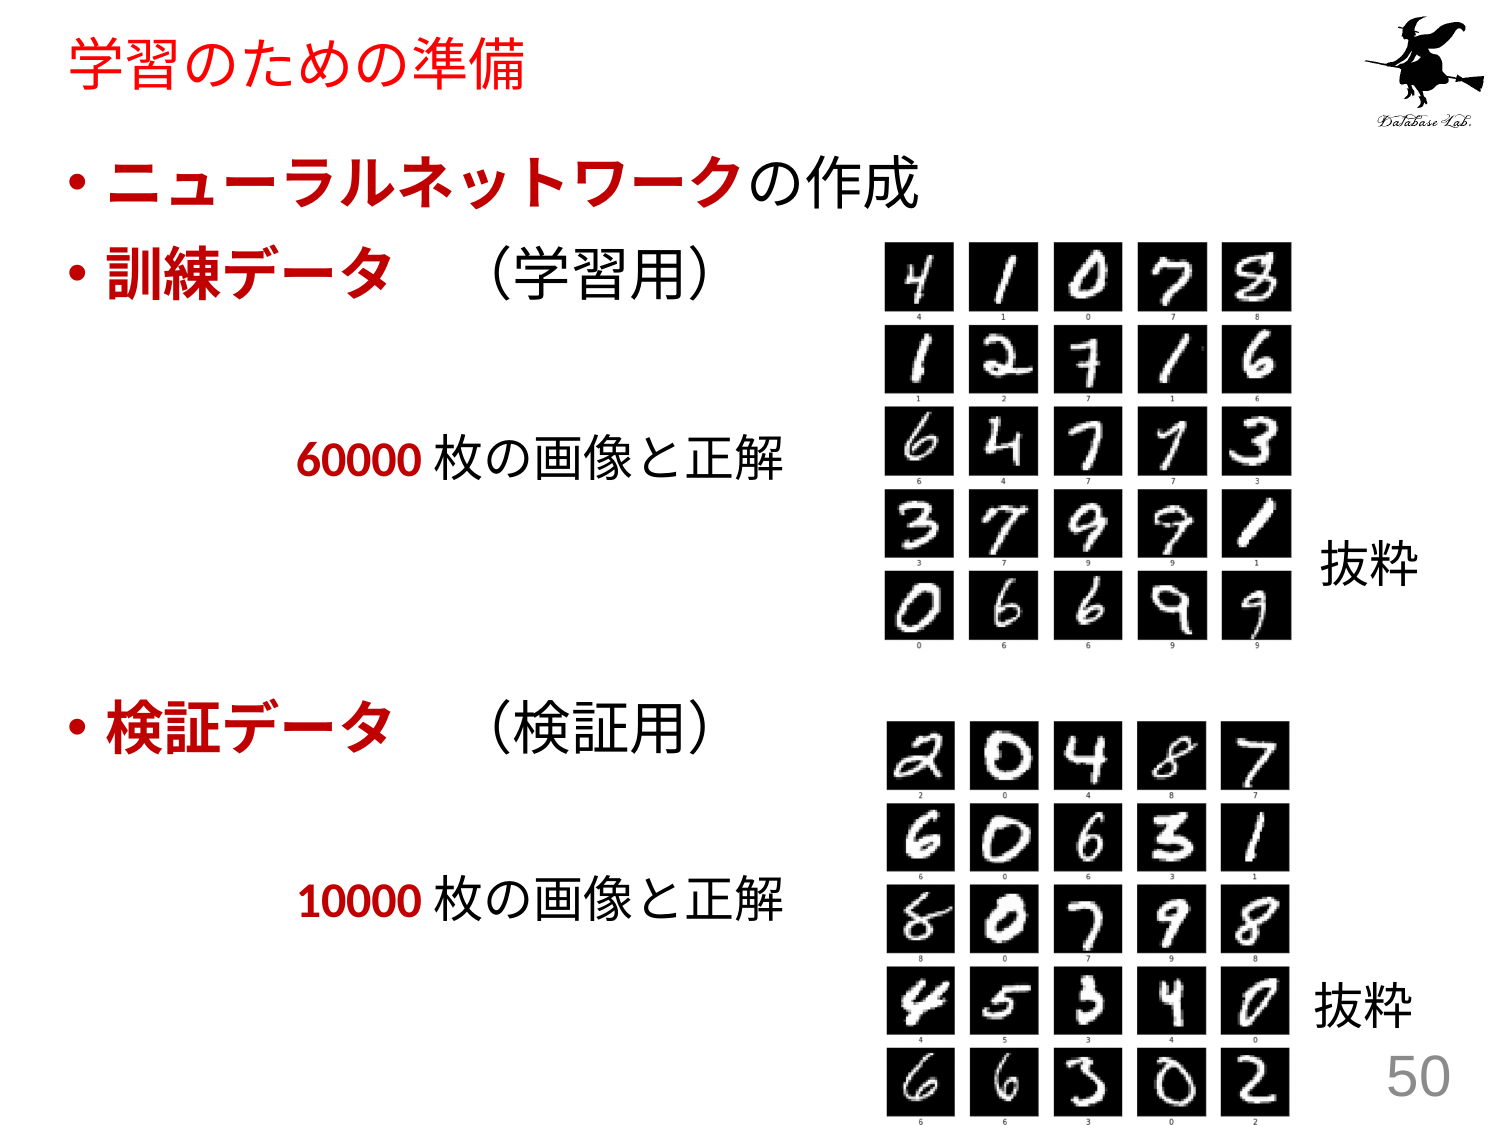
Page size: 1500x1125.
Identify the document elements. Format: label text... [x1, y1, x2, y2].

text_box 10000枚の画像と正解 [281, 860, 799, 936]
title 学習のための準備 [52, 28, 1441, 106]
picture [876, 239, 1299, 653]
text_box 抜粋 [1304, 524, 1435, 600]
text_box 60000枚の画像と正解 [281, 418, 799, 494]
list ニューラルネットワークの作成 訓練データ （学習用） 検証データ （検証用） [52, 138, 1441, 1014]
picture [1362, 14, 1486, 130]
slide_number 50 [1296, 1042, 1467, 1103]
text_box 抜粋 [1298, 966, 1429, 1042]
picture [876, 715, 1296, 1125]
